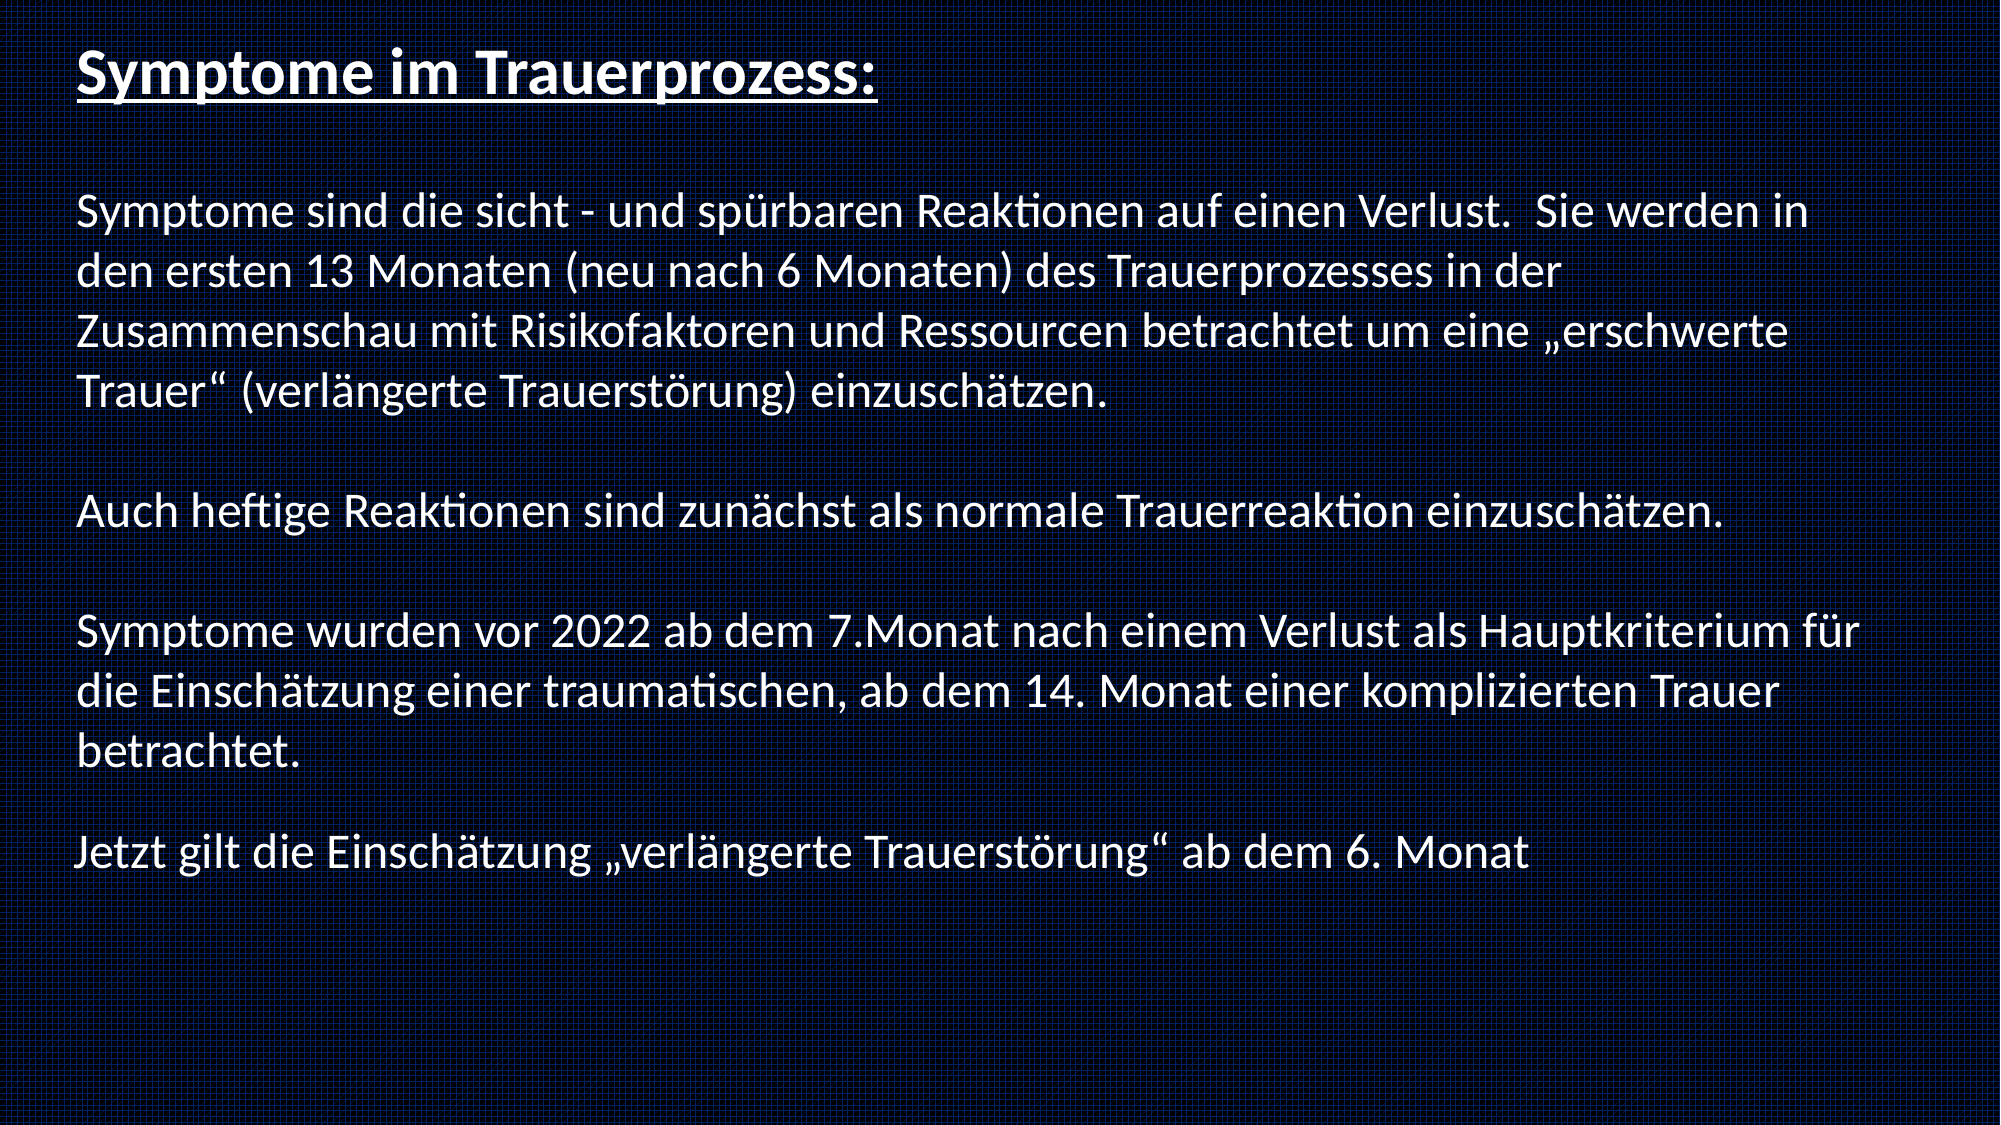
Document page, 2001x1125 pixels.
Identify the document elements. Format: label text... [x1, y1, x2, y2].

text_box Symptome im Trauerprozess: Symptome sind die sicht - und spürbaren Reaktionen auf einen Verlust. Sie werden in den ersten 13 Monaten (neu nach 6 Monaten) des Trauerprozesses in der Zusammenschau mit Risikofaktoren und Ressourcen betrachtet um eine „erschwerte Trauer“ (verlängerte Trauerstörung) einzuschätzen. Auch heftige Reaktionen sind zunächst als normale Trauerreaktion einzuschätzen. Symptome wurden vor 2022 ab dem 7.Monat nach einem Verlust als Hauptkriterium für die Einschätzung einer traumatischen, ab dem 14. Monat einer komplizierten Trauer betrachtet. [62, 20, 1887, 785]
text_box Jetzt gilt die Einschätzung „verlängerte Trauerstörung“ ab dem 6. Monat [58, 811, 1546, 887]
